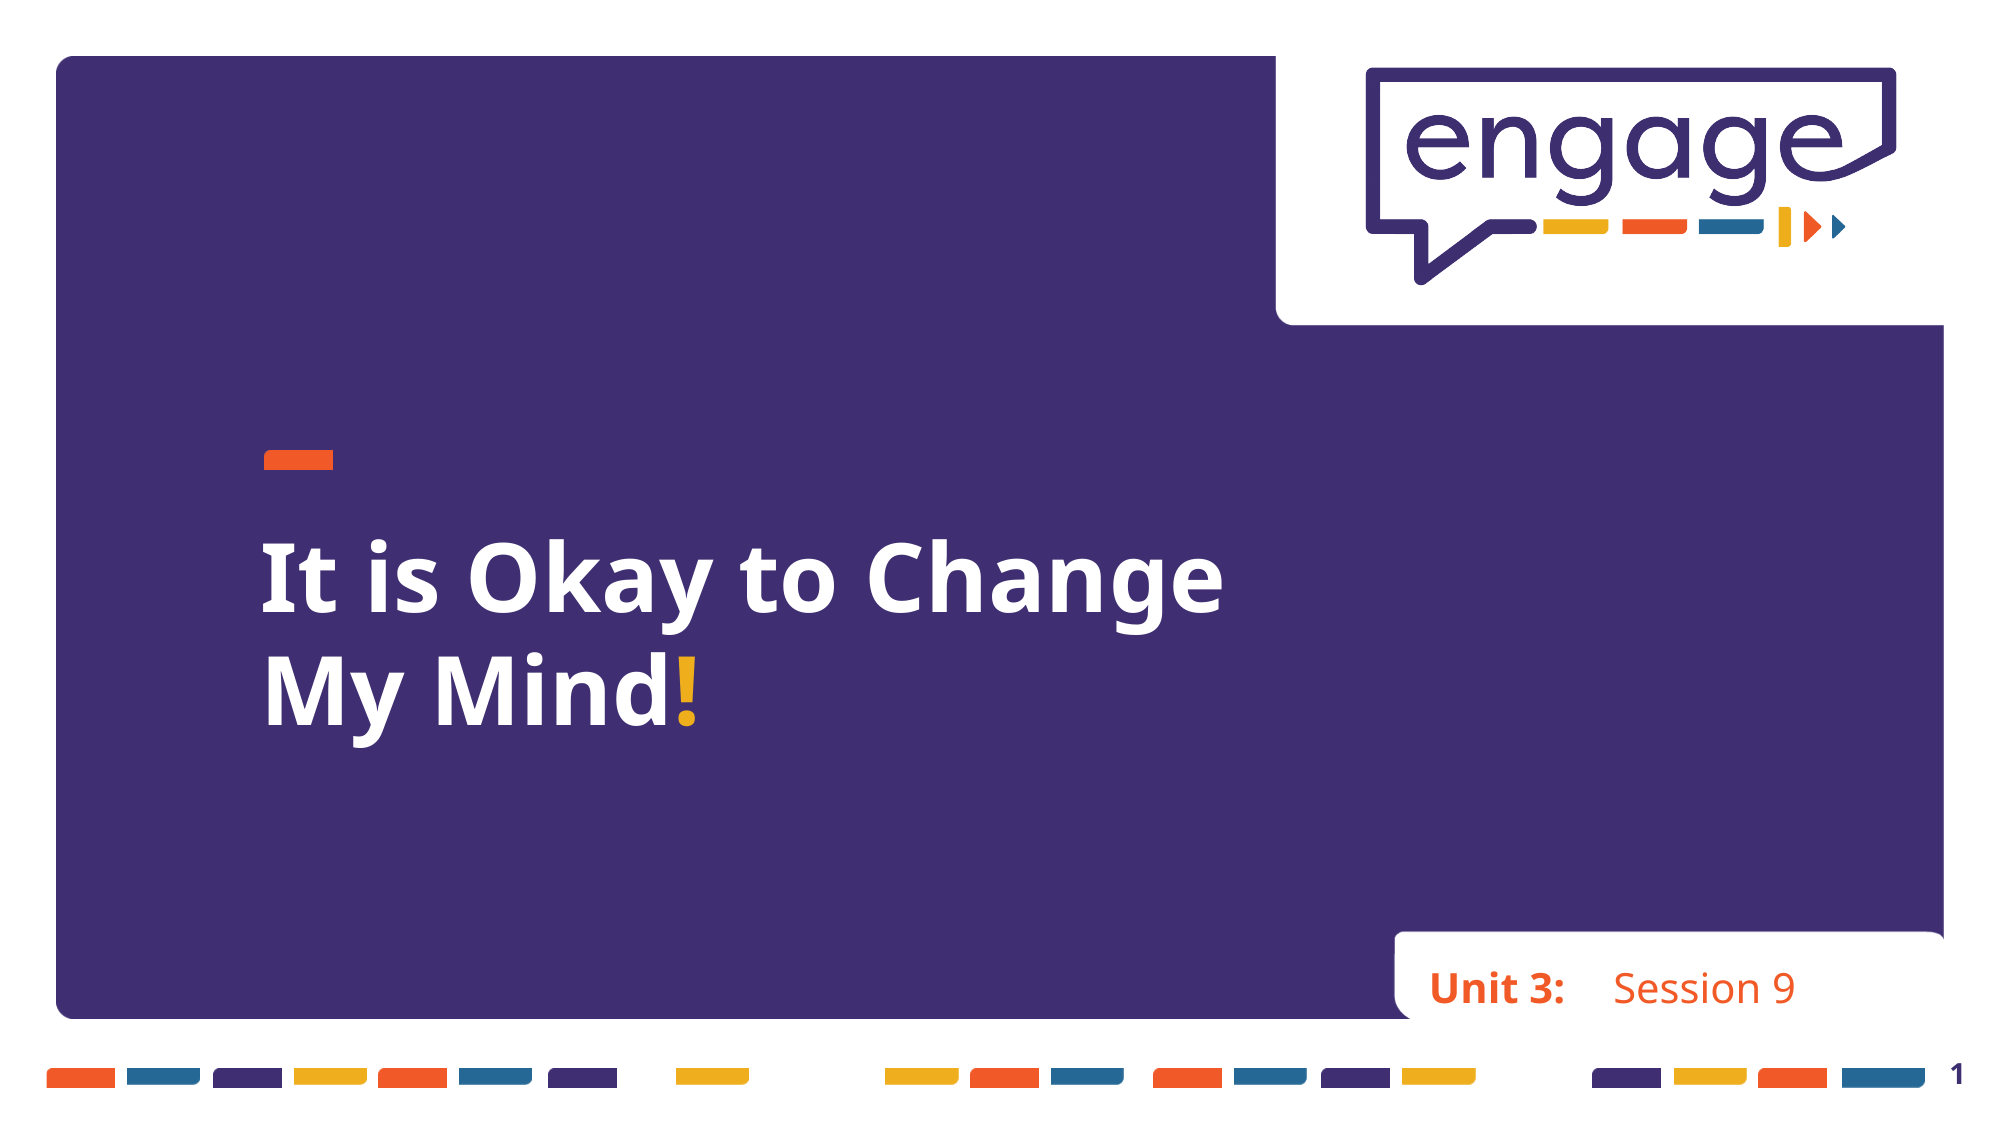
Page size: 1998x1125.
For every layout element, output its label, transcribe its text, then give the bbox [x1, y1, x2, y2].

list Session 9 [1613, 962, 1897, 1019]
picture [294, 1068, 367, 1085]
picture [970, 1068, 1039, 1088]
picture [56, 0, 1961, 1019]
picture [213, 1068, 282, 1088]
picture [885, 1068, 959, 1085]
picture [1321, 1068, 1390, 1088]
title It is Okay to Change My Mind! [260, 519, 1315, 906]
picture [1842, 1068, 1925, 1088]
picture [1153, 1068, 1222, 1088]
picture [459, 1068, 532, 1085]
picture [676, 1068, 749, 1085]
picture [1758, 1068, 1827, 1088]
picture [46, 1068, 115, 1088]
subtitle Unit 3: [1429, 961, 1593, 1018]
picture [378, 1068, 447, 1088]
picture [1592, 1068, 1661, 1088]
picture [1051, 1068, 1124, 1085]
picture [1234, 1068, 1307, 1085]
picture [127, 1068, 200, 1085]
picture [548, 1068, 617, 1088]
picture [1402, 1068, 1476, 1085]
picture [1674, 1068, 1747, 1085]
